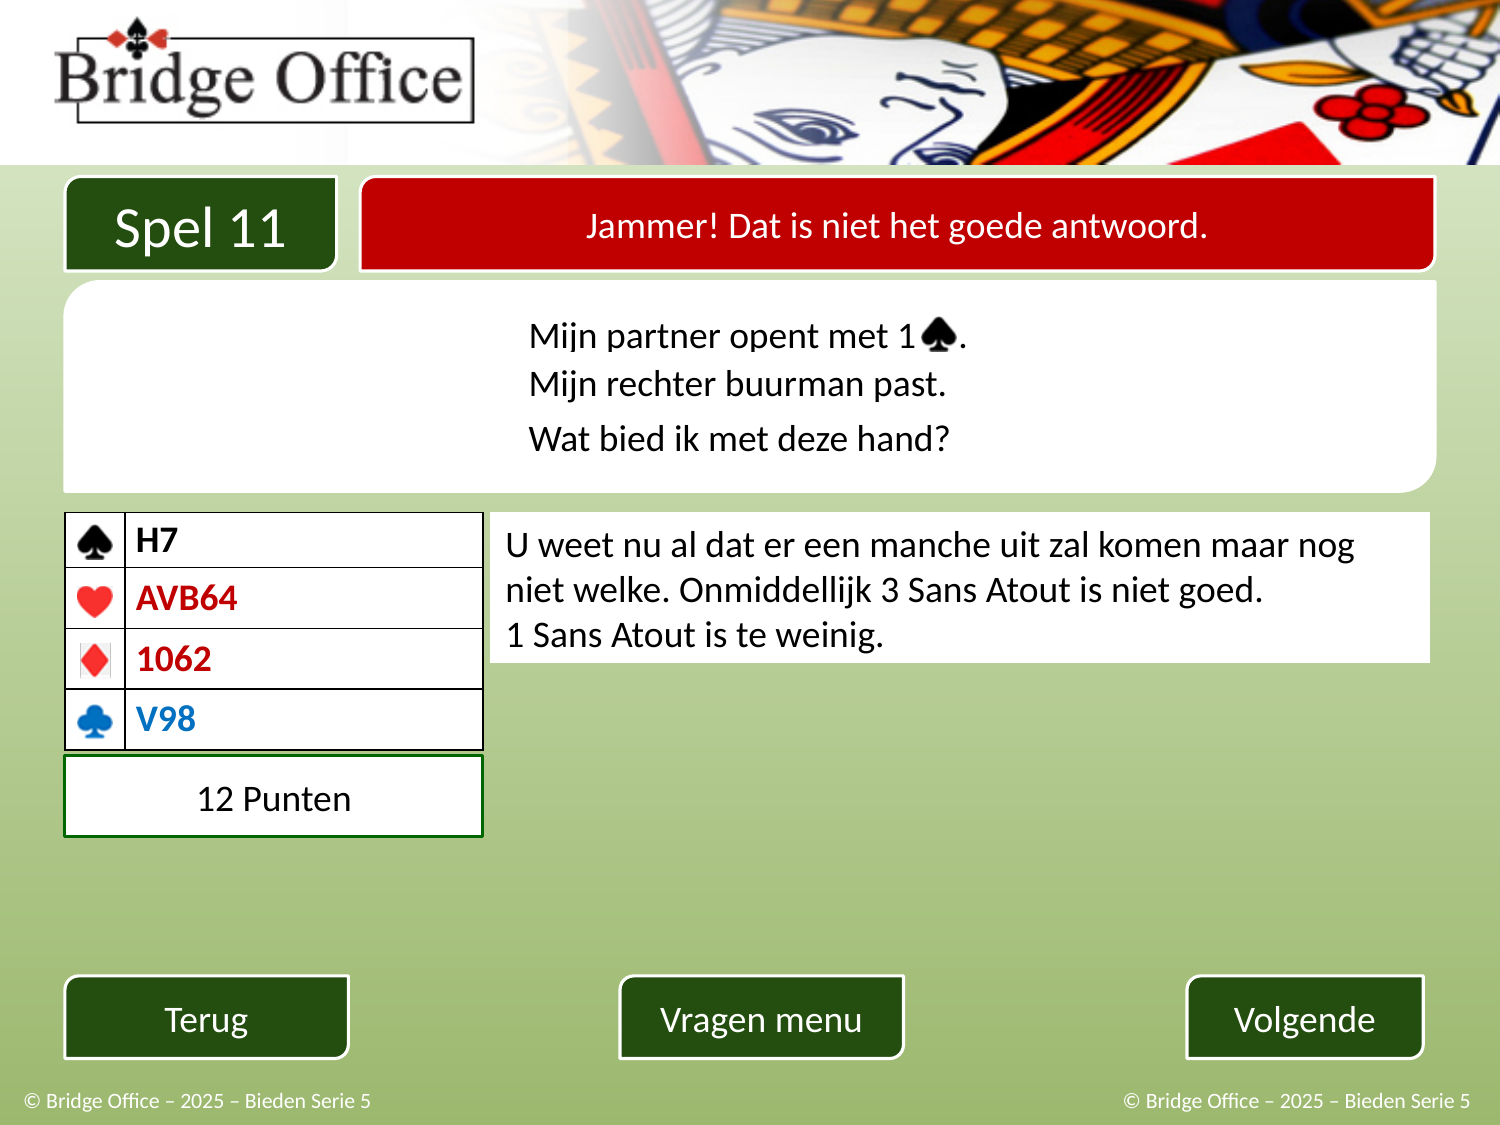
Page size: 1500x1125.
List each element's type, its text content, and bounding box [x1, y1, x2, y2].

table_header H7 [126, 513, 482, 567]
text_box U weet nu al dat er een manche uit zal komen maar nog niet welke. Onmiddellijk 3 Sans Atout is niet goed. 1 Sans Atout is te weinig. [490, 512, 1430, 663]
text_box Volgende [1185, 974, 1425, 1061]
picture [77, 524, 113, 561]
picture [0, 0, 1500, 166]
text_box Wat bied ik met deze hand? [513, 406, 987, 467]
picture [77, 585, 113, 618]
picture [77, 703, 113, 740]
table_cell AVB64 [126, 568, 482, 628]
table_cell [66, 690, 124, 749]
text_box [63, 280, 1437, 493]
text_box Mijn rechter buurman past. [513, 352, 987, 406]
table_cell 1062 [126, 629, 482, 688]
table_cell V98 [126, 690, 482, 749]
text_box © Bridge Office – 2025 – Bieden Serie 5 [8, 1079, 393, 1121]
text_box Mijn partner opent met 1 . [513, 303, 1022, 364]
text_box Spel 11 [63, 179, 339, 273]
text_box 12 Punten [63, 754, 484, 838]
table_cell [66, 568, 124, 628]
text_box Jammer! Dat is niet het goede antwoord. [358, 179, 1437, 273]
text_box Terug [63, 974, 350, 1061]
table_cell [66, 629, 124, 688]
text_box © Bridge Office – 2025 – Bieden Serie 5 [1107, 1079, 1500, 1121]
table_header [66, 513, 124, 567]
text_box Vragen menu [618, 974, 906, 1061]
picture [920, 316, 957, 353]
picture [77, 643, 113, 679]
